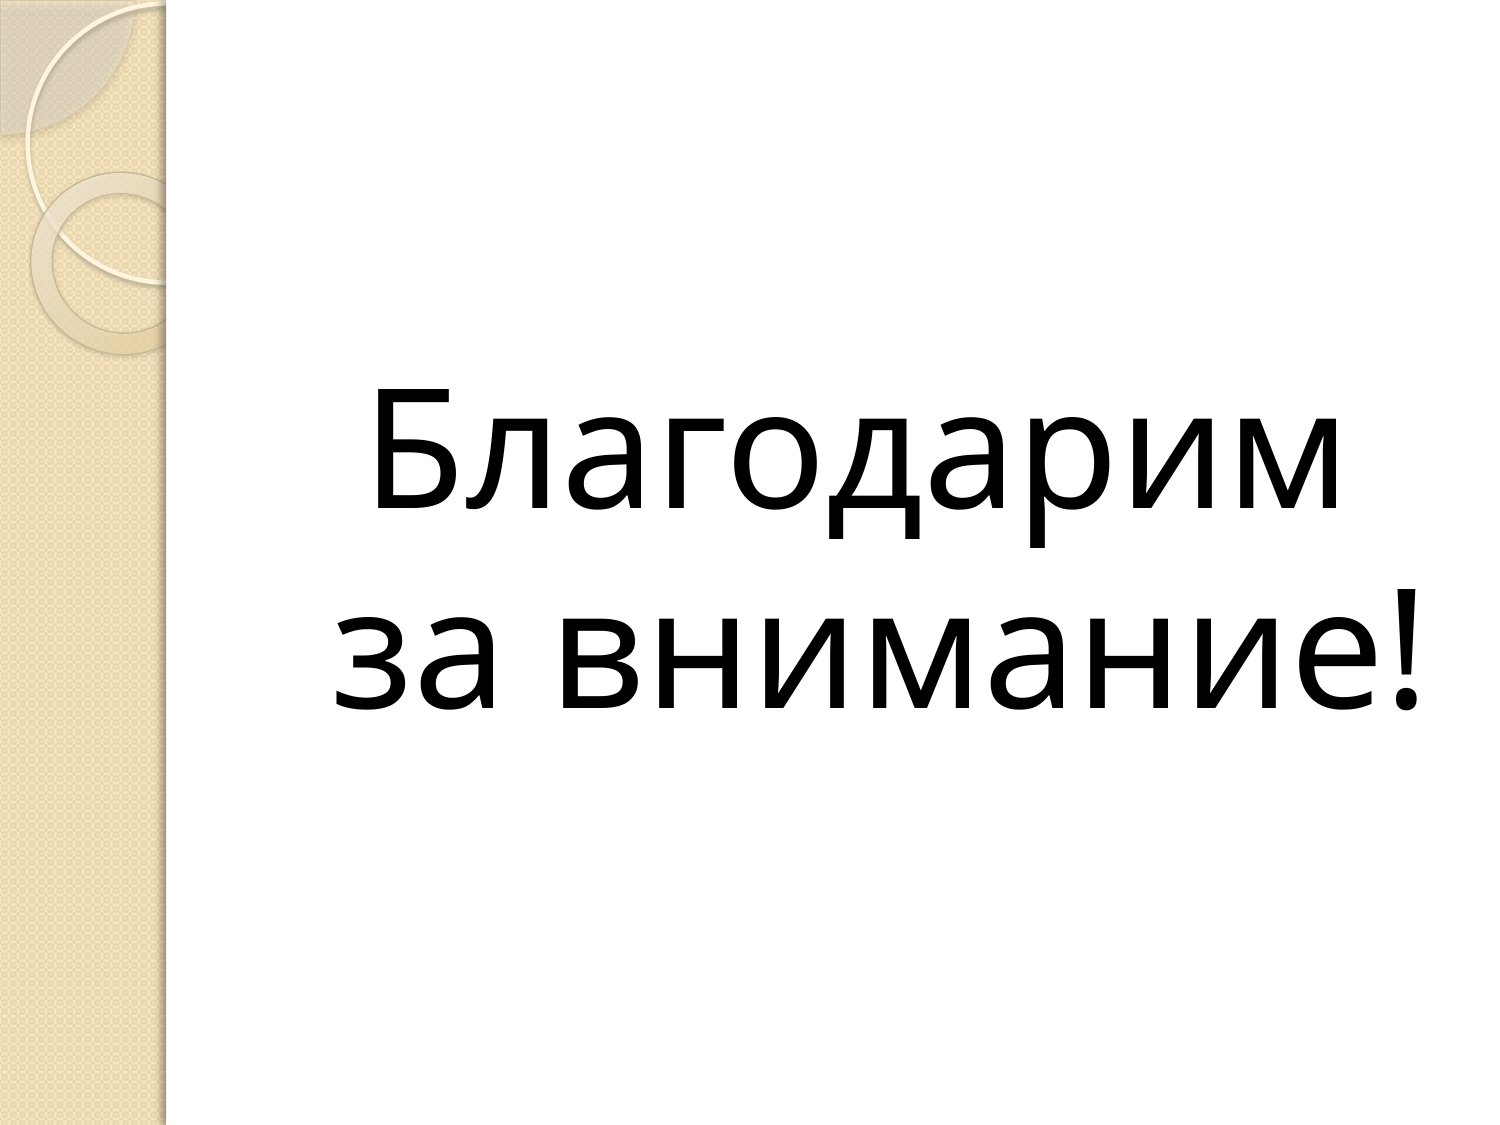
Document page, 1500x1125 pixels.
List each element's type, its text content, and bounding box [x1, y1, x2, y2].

list Благодарим за внимание! [235, 187, 1466, 1090]
